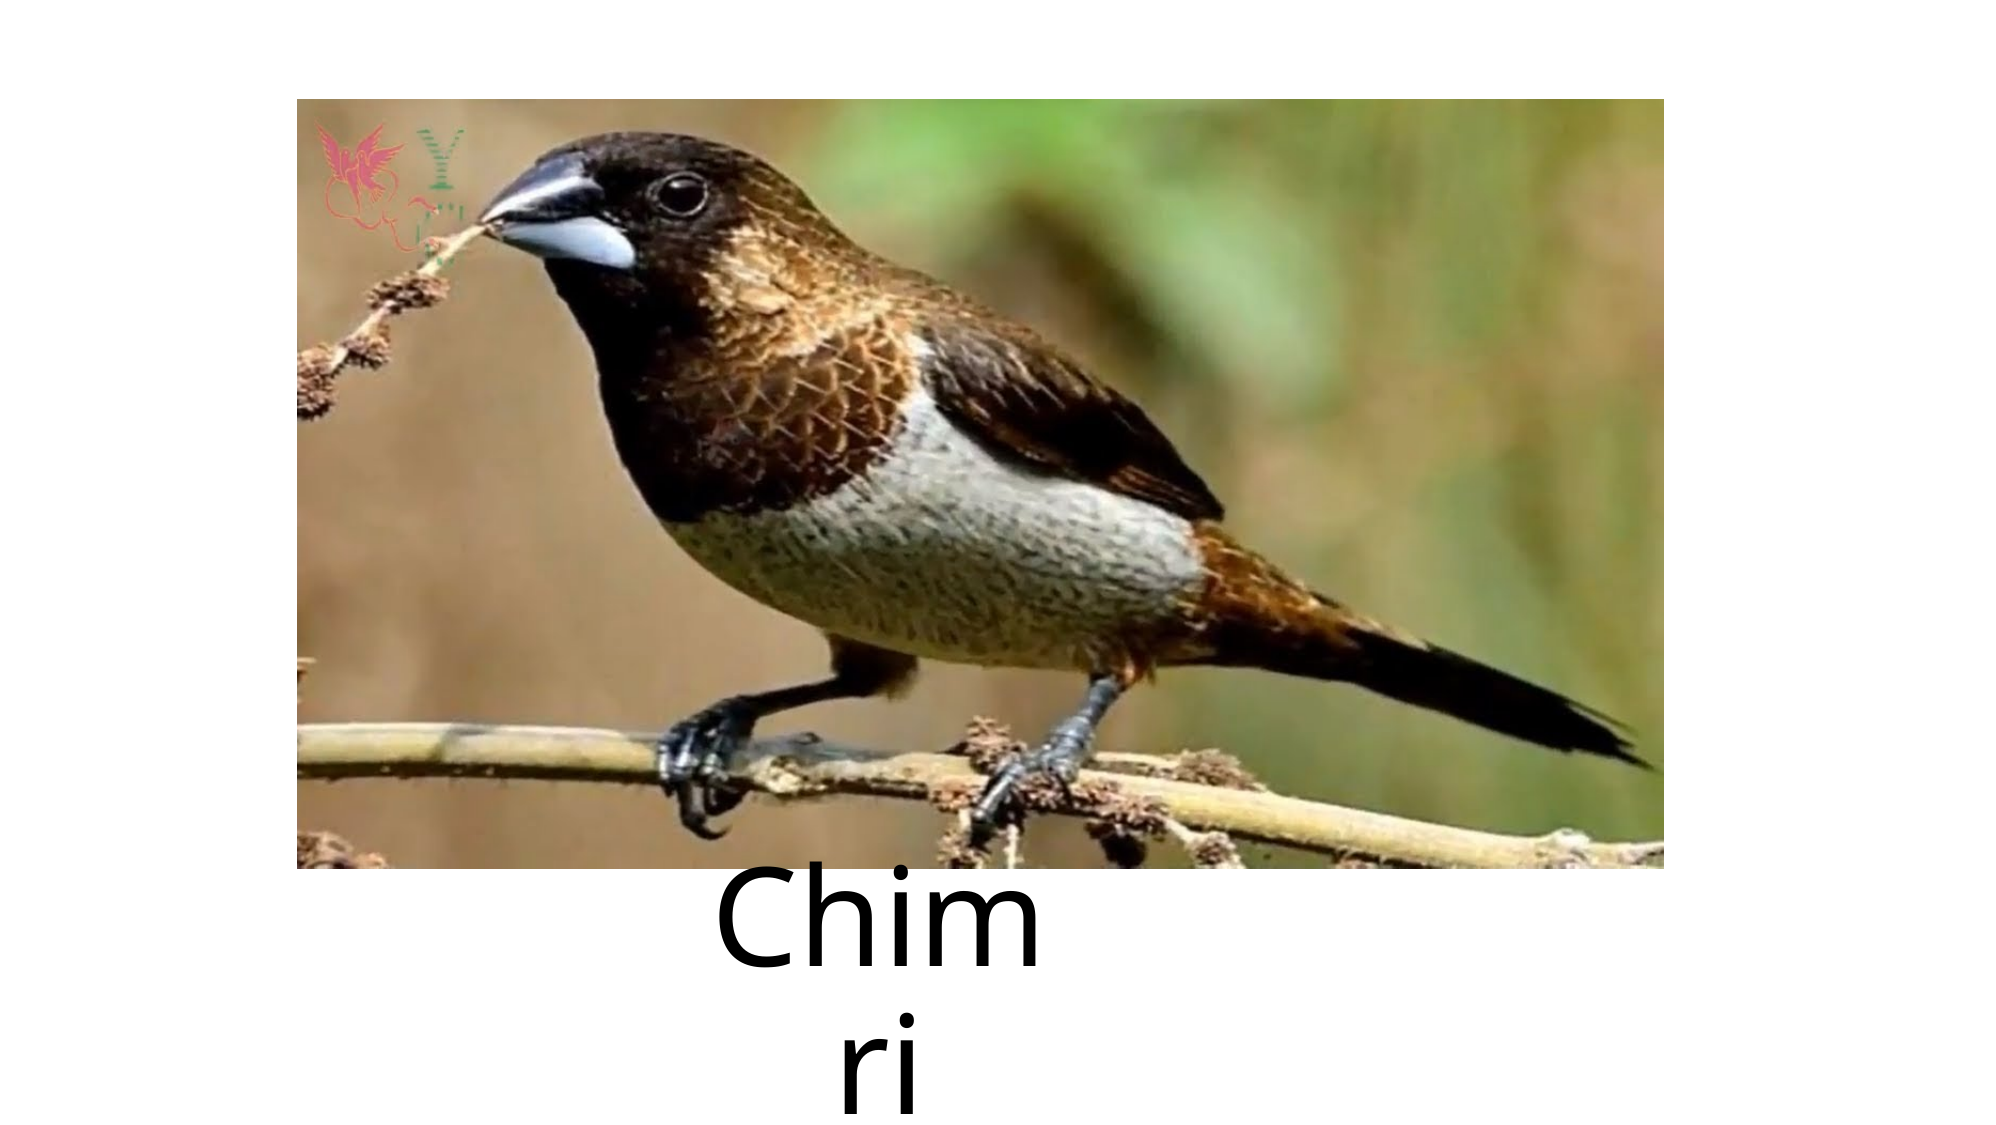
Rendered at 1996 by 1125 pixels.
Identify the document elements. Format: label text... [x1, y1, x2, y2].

picture [297, 99, 1664, 869]
text_box Chim ri [635, 942, 1123, 1050]
